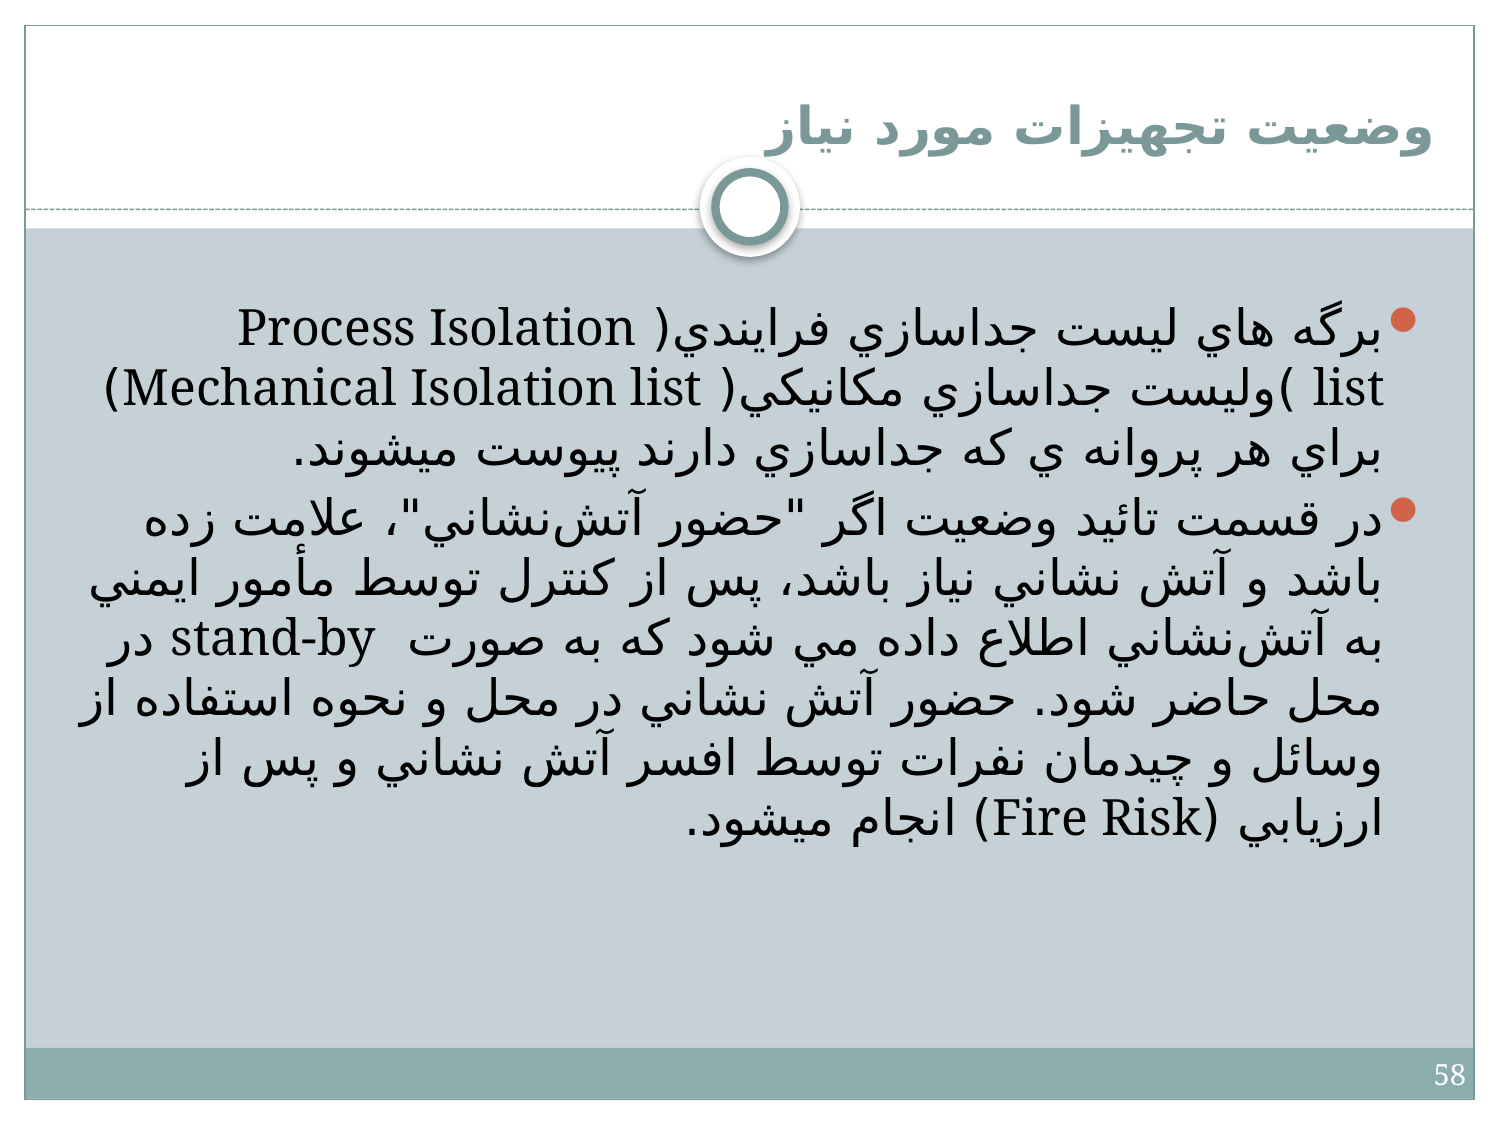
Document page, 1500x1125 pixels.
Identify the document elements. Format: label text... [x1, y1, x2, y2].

text_box 58 [1412, 1040, 1488, 1113]
title وضعيت تجهيزات مورد نياز [0, 37, 1450, 162]
list برگه هاي ليست جداسازي فرايندي( Process Isolation list )وليست جداسازي مكانيكي( Mechanical Isolation list) براي هر پروانه ي كه جداسازي دارند پيوست مي‎شوند. در قسمت تائيد وضعيت اگر "حضور آتش‌نشاني"، علامت زده باشد و آتش نشاني نياز باشد، پس از كنترل توسط مأمور ايمني به آتش‌نشاني اطلاع داده مي شود كه به صورت stand-by در محل حاضر شود. حضور آتش نشاني در محل و نحوه استفاده از وسائل و چيدمان نفرات توسط افسر آتش نشاني و پس از ارزيابي (Fire Risk) انجام مي‎شود. [37, 288, 1445, 1050]
